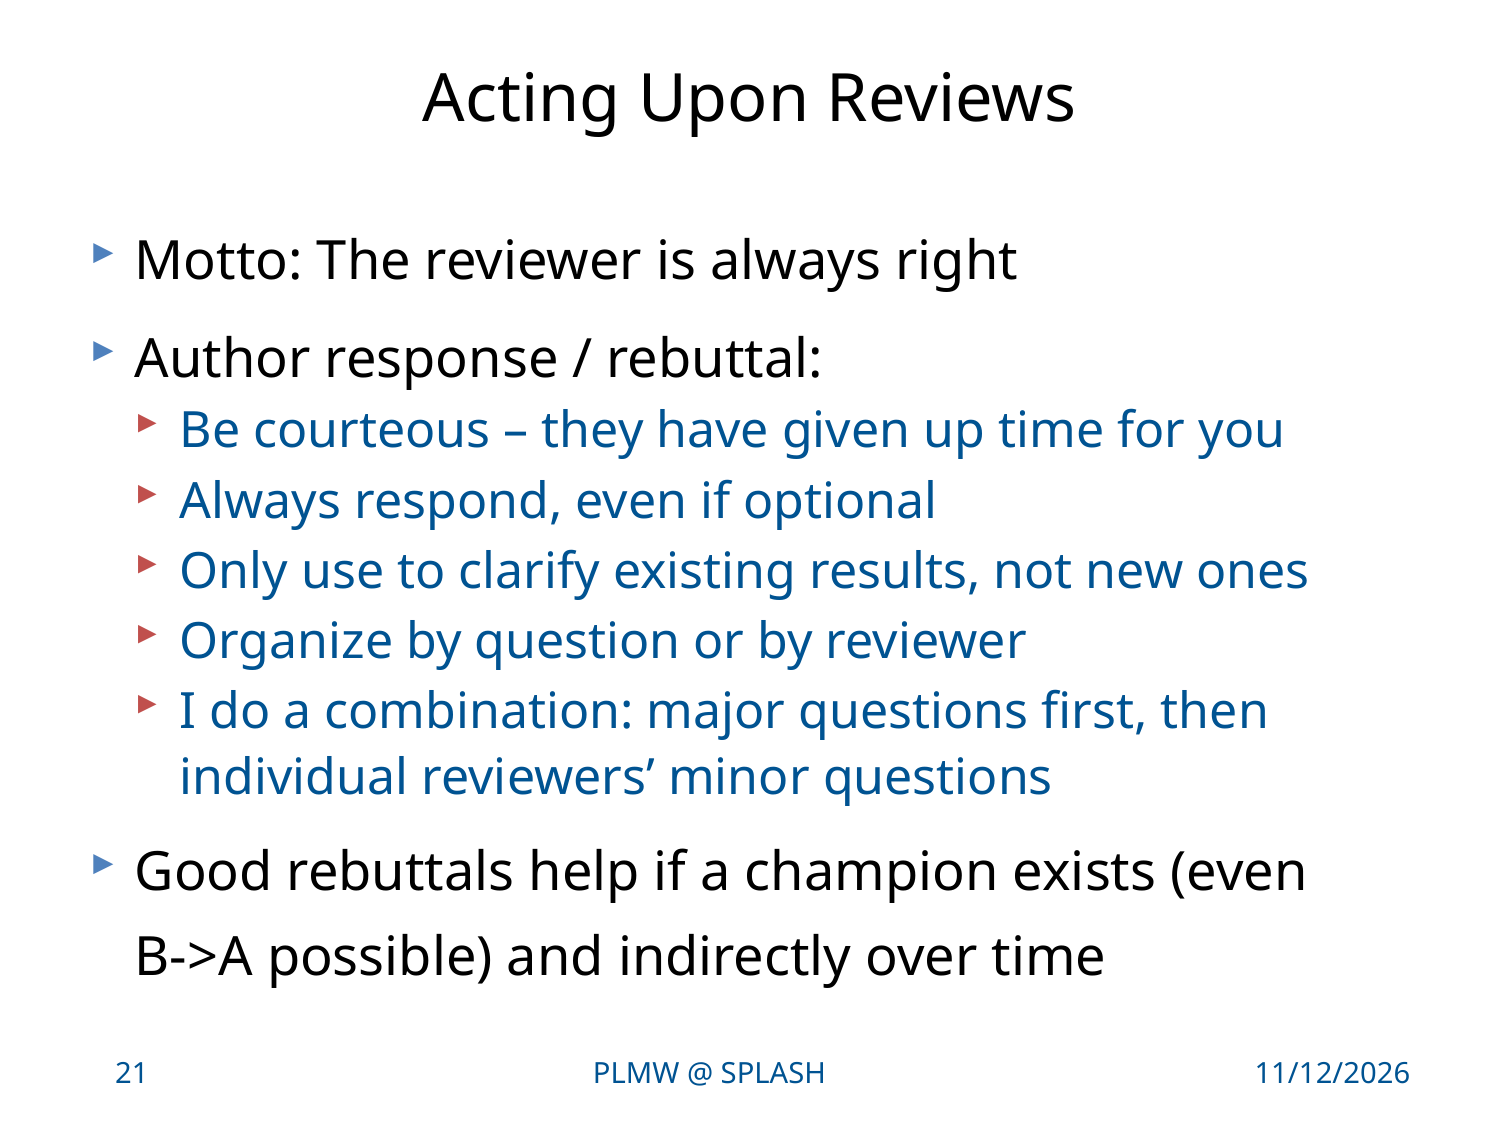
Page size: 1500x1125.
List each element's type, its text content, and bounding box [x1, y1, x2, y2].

slide_number 21 [100, 1046, 234, 1107]
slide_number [1185, 1046, 1426, 1107]
title Acting Upon Reviews [75, 25, 1425, 165]
list Motto: The reviewer is always right Author response / rebuttal: Be courteous – they have given up time for you Always respond, even if optional Only use to clarify existing results, not new ones Organize by question or by reviewer I do a combination: major questions first, then individual reviewers’ minor questions Good rebuttals help if a champion exists (even B->A possible) and indirectly over time [75, 198, 1425, 1009]
footer PLMW @ SPLASH [234, 1046, 1185, 1107]
